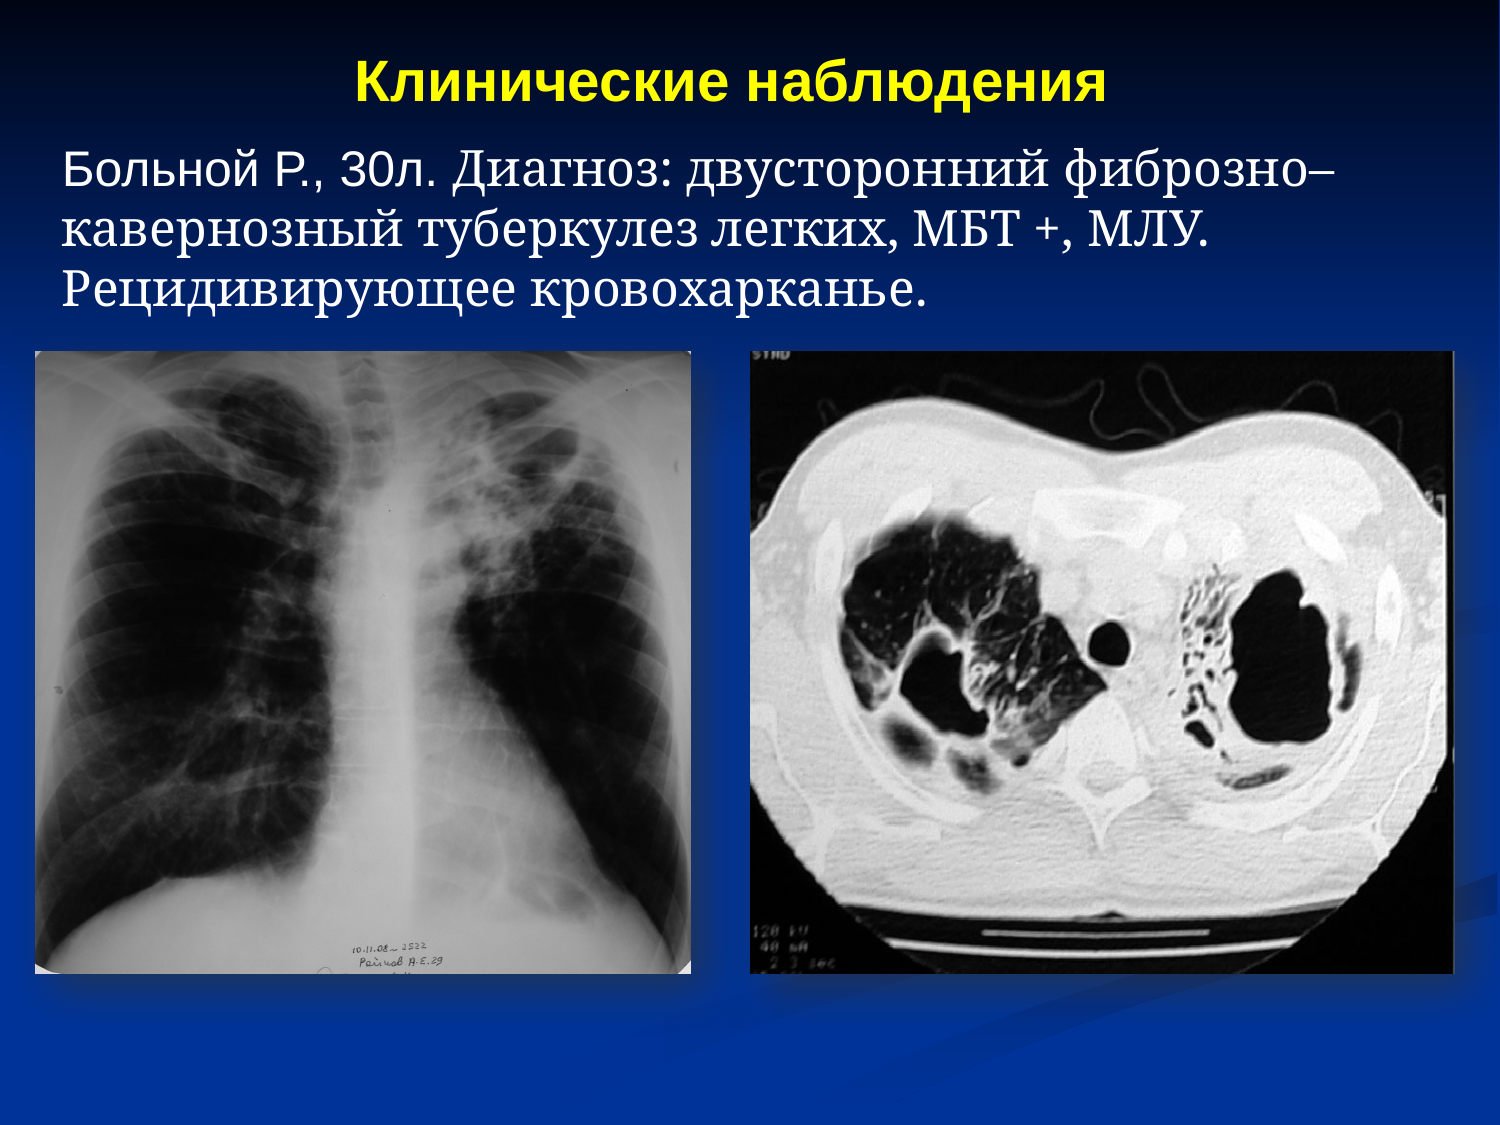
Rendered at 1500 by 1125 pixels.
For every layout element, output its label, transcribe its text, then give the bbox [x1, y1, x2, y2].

subtitle Больной Р., 30л. Диагноз: двусторонний фиброзно–кавернозный туберкулез легких, МБТ +, МЛУ. Рецидивирующее кровохарканье. [46, 128, 1460, 294]
title Клинические наблюдения [29, 30, 1305, 126]
picture [749, 351, 1455, 975]
picture [34, 351, 692, 975]
